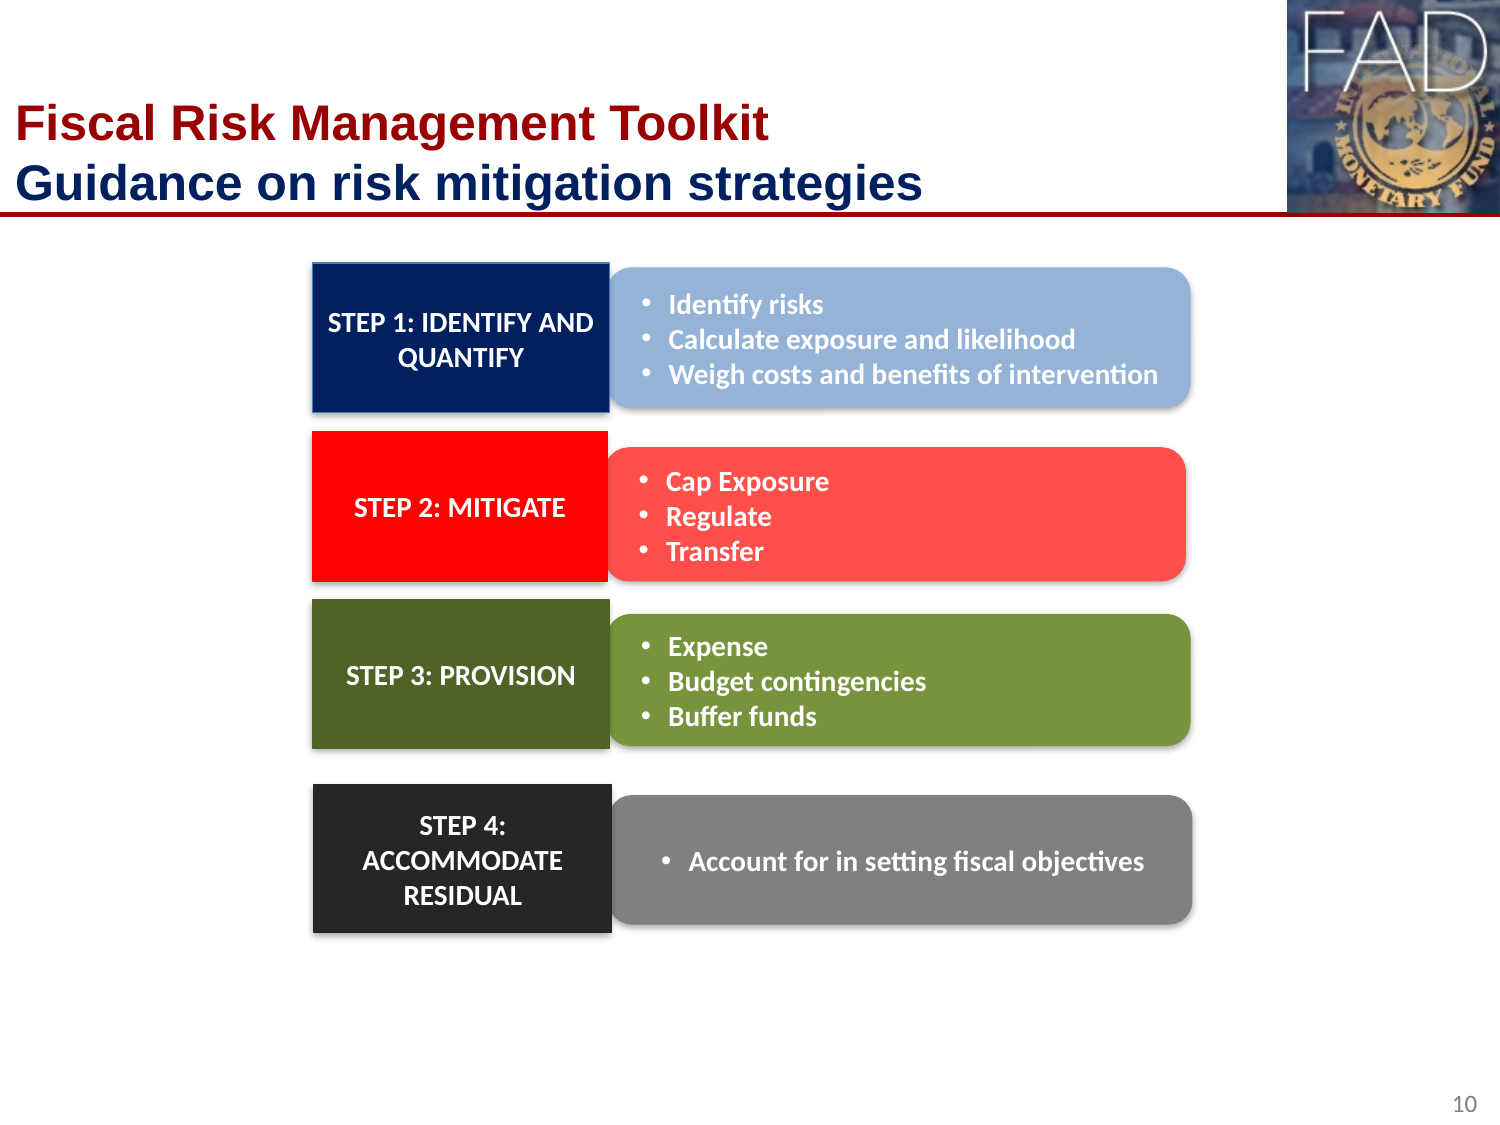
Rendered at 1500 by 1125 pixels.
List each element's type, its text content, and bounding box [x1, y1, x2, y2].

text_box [312, 599, 1188, 749]
picture [1287, 0, 1500, 213]
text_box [312, 431, 1184, 582]
title Fiscal Risk Management Toolkit Guidance on risk mitigation strategies [0, 87, 1425, 213]
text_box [312, 262, 1188, 413]
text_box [314, 784, 1190, 933]
text_box 10 [1429, 1079, 1500, 1125]
